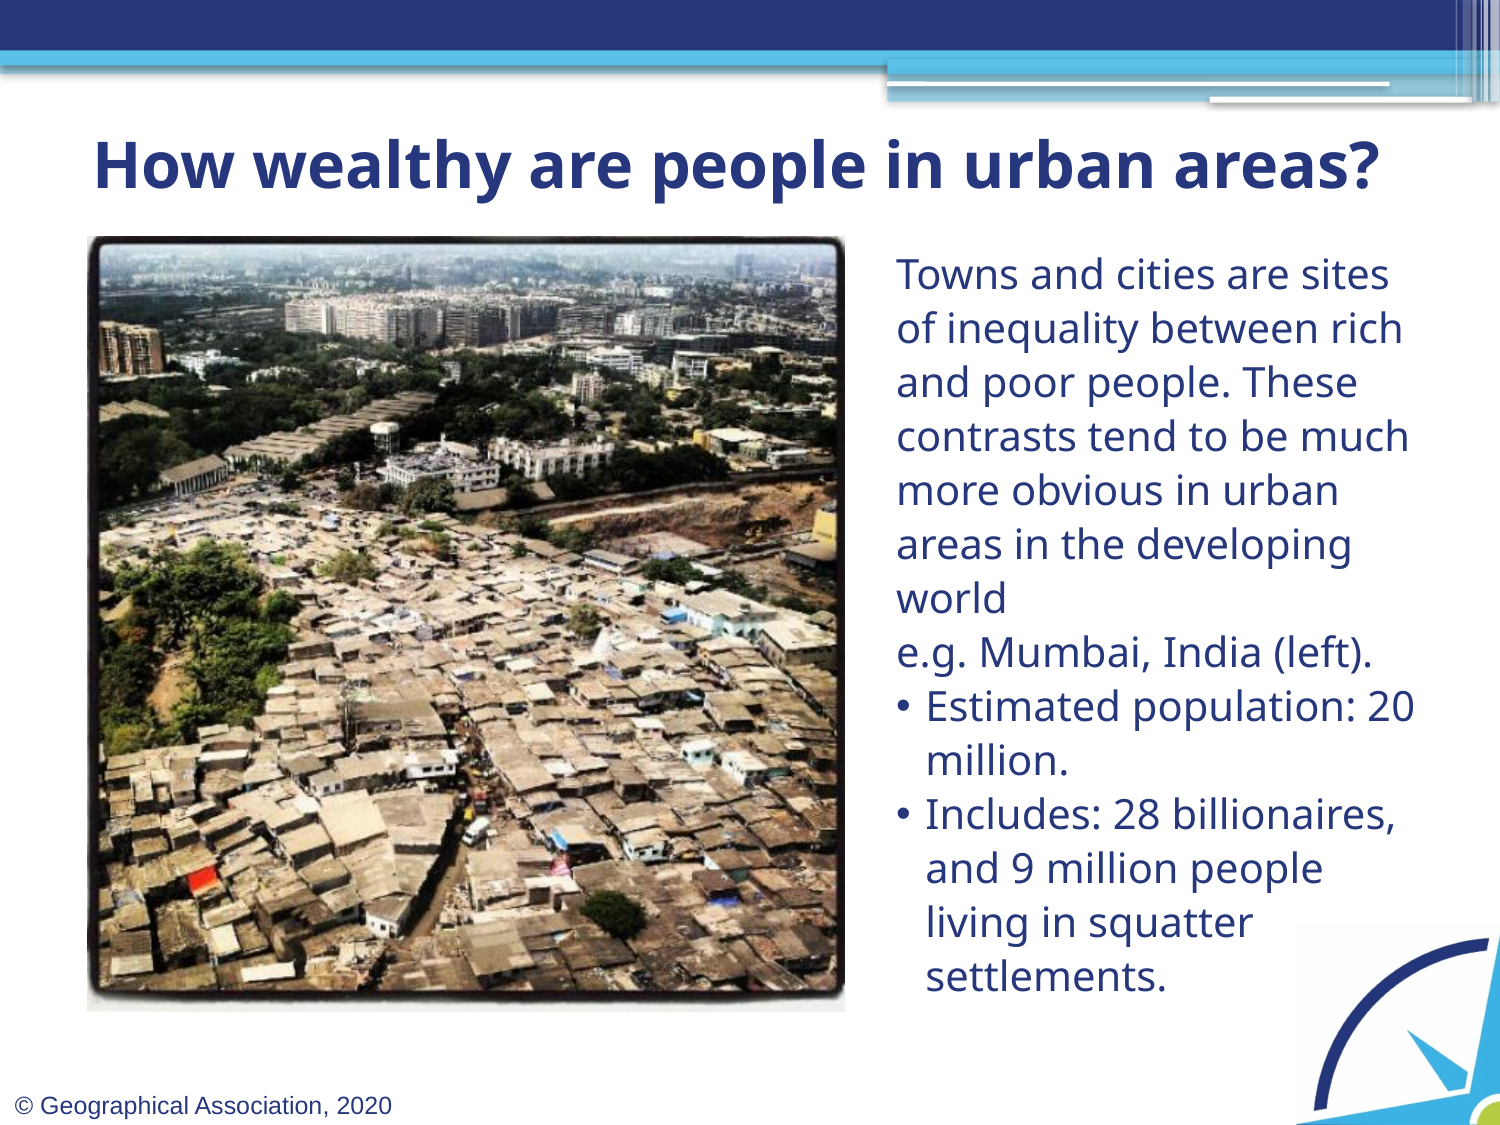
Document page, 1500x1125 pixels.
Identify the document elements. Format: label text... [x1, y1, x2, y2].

picture [1297, 924, 1500, 1125]
picture [87, 236, 845, 1012]
title How wealthy are people in urban areas? [78, 88, 1428, 237]
text_box Towns and cities are sites of inequality between rich and poor people. These contrasts tend to be much more obvious in urban areas in the developing world e.g. Mumbai, India (left). Estimated population: 20 million. Includes: 28 billionaires, and 9 million people living in squatter settlements. [881, 236, 1437, 1008]
